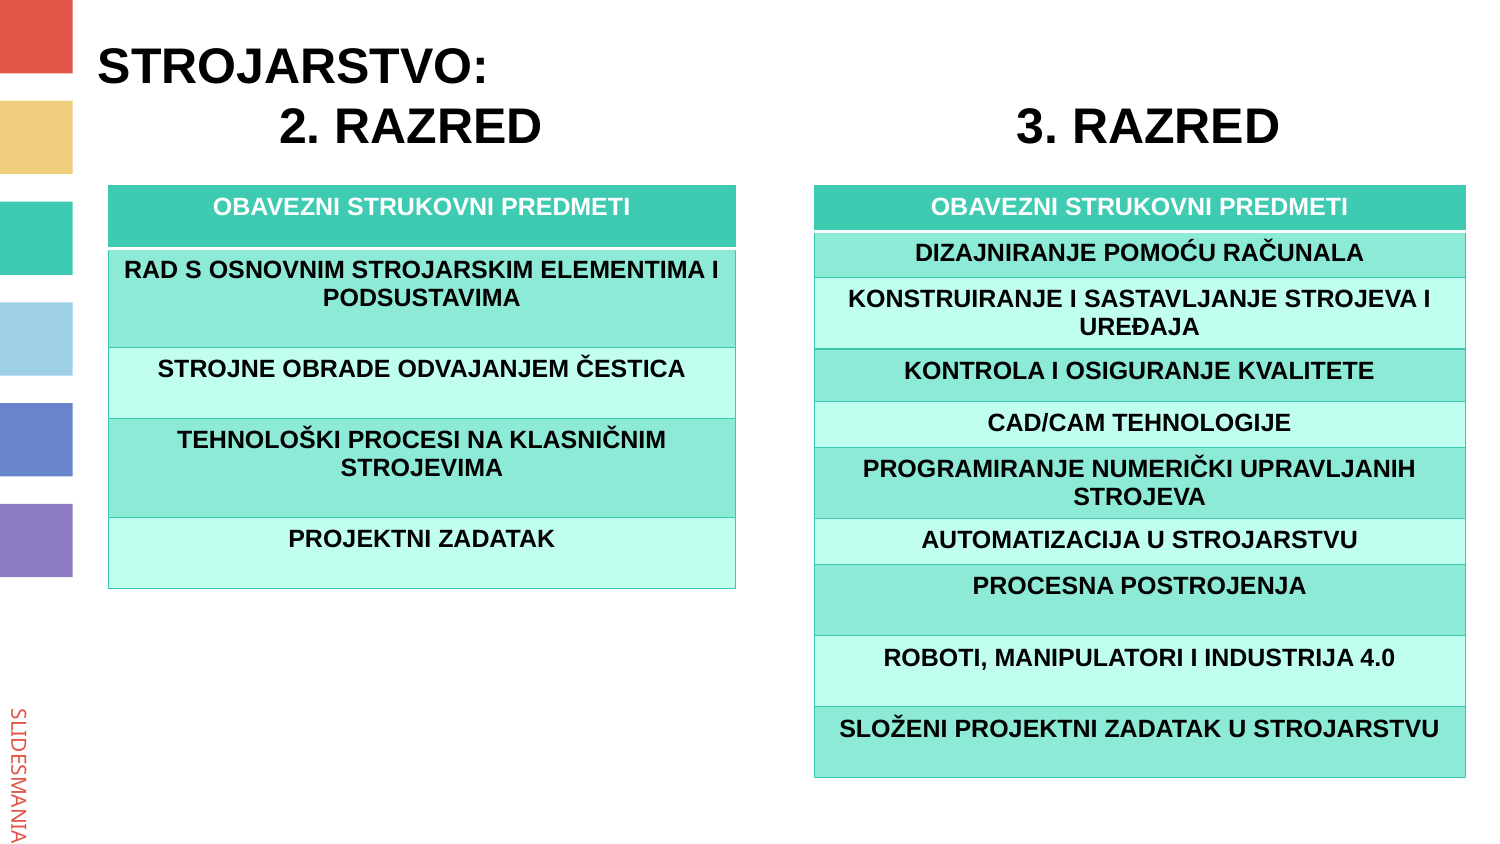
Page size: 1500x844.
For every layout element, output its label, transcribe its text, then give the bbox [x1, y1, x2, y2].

table_cell PROGRAMIRANJE NUMERIČKI UPRAVLJANIH STROJEVA [815, 448, 1465, 518]
table_cell PROJEKTNI ZADATAK [109, 518, 735, 588]
table_cell KONSTRUIRANJE I SASTAVLJANJE STROJEVA I UREĐAJA [815, 278, 1465, 348]
table_cell DIZAJNIRANJE POMOĆU RAČUNALA [815, 233, 1465, 277]
table_cell TEHNOLOŠKI PROCESI NA KLASNIČNIM STROJEVIMA [109, 419, 735, 517]
table_cell RAD S OSNOVNIM STROJARSKIM ELEMENTIMA I PODSUSTAVIMA [109, 250, 735, 347]
table_cell CAD/CAM TEHNOLOGIJE [815, 402, 1465, 447]
table_cell SLOŽENI PROJEKTNI ZADATAK U STROJARSTVU [815, 707, 1465, 777]
table_cell ROBOTI, MANIPULATORI I INDUSTRIJA 4.0 [815, 636, 1465, 706]
title STROJARSTVO: 2. RAZRED 3. RAZRED [82, 23, 1445, 169]
table_cell KONTROLA I OSIGURANJE KVALITETE [815, 350, 1465, 401]
table_header OBAVEZNI STRUKOVNI PREDMETI [815, 186, 1465, 230]
table_header OBAVEZNI STRUKOVNI PREDMETI [109, 186, 735, 247]
table_cell AUTOMATIZACIJA U STROJARSTVU [815, 519, 1465, 564]
table_cell STROJNE OBRADE ODVAJANJEM ČESTICA [109, 348, 735, 418]
table_cell PROCESNA POSTROJENJA [815, 565, 1465, 635]
